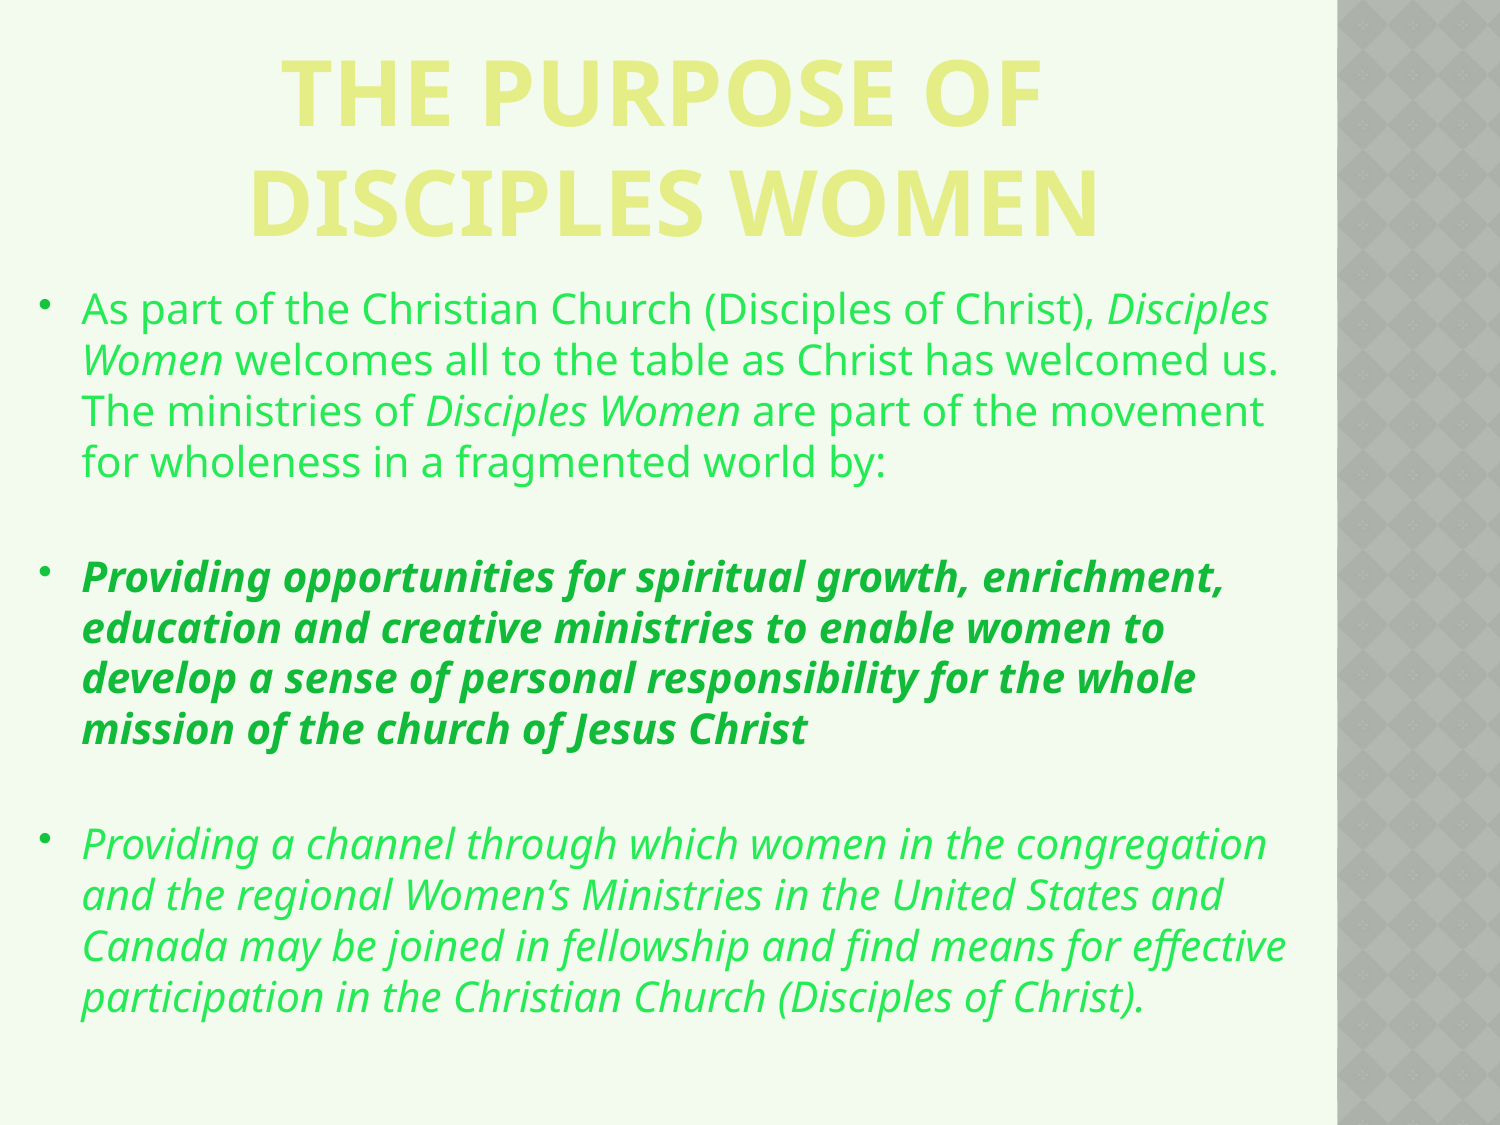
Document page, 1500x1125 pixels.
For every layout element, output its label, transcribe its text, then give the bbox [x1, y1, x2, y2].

list As part of the Christian Church (Disciples of Christ), Disciples Women welcomes all to the table as Christ has welcomed us. The ministries of Disciples Women are part of the movement for wholeness in a fragmented world by: Providing opportunities for spiritual growth, enrichment, education and creative ministries to enable women to develop a sense of personal responsibility for the whole mission of the church of Jesus Christ Providing a channel through which women in the congregation and the regional Women’s Ministries in the United States and Canada may be joined in fellowship and find means for effective participation in the Christian Church (Disciples of Christ). [24, 275, 1313, 1088]
title The Purpose of Disciples Women [37, 24, 1313, 255]
